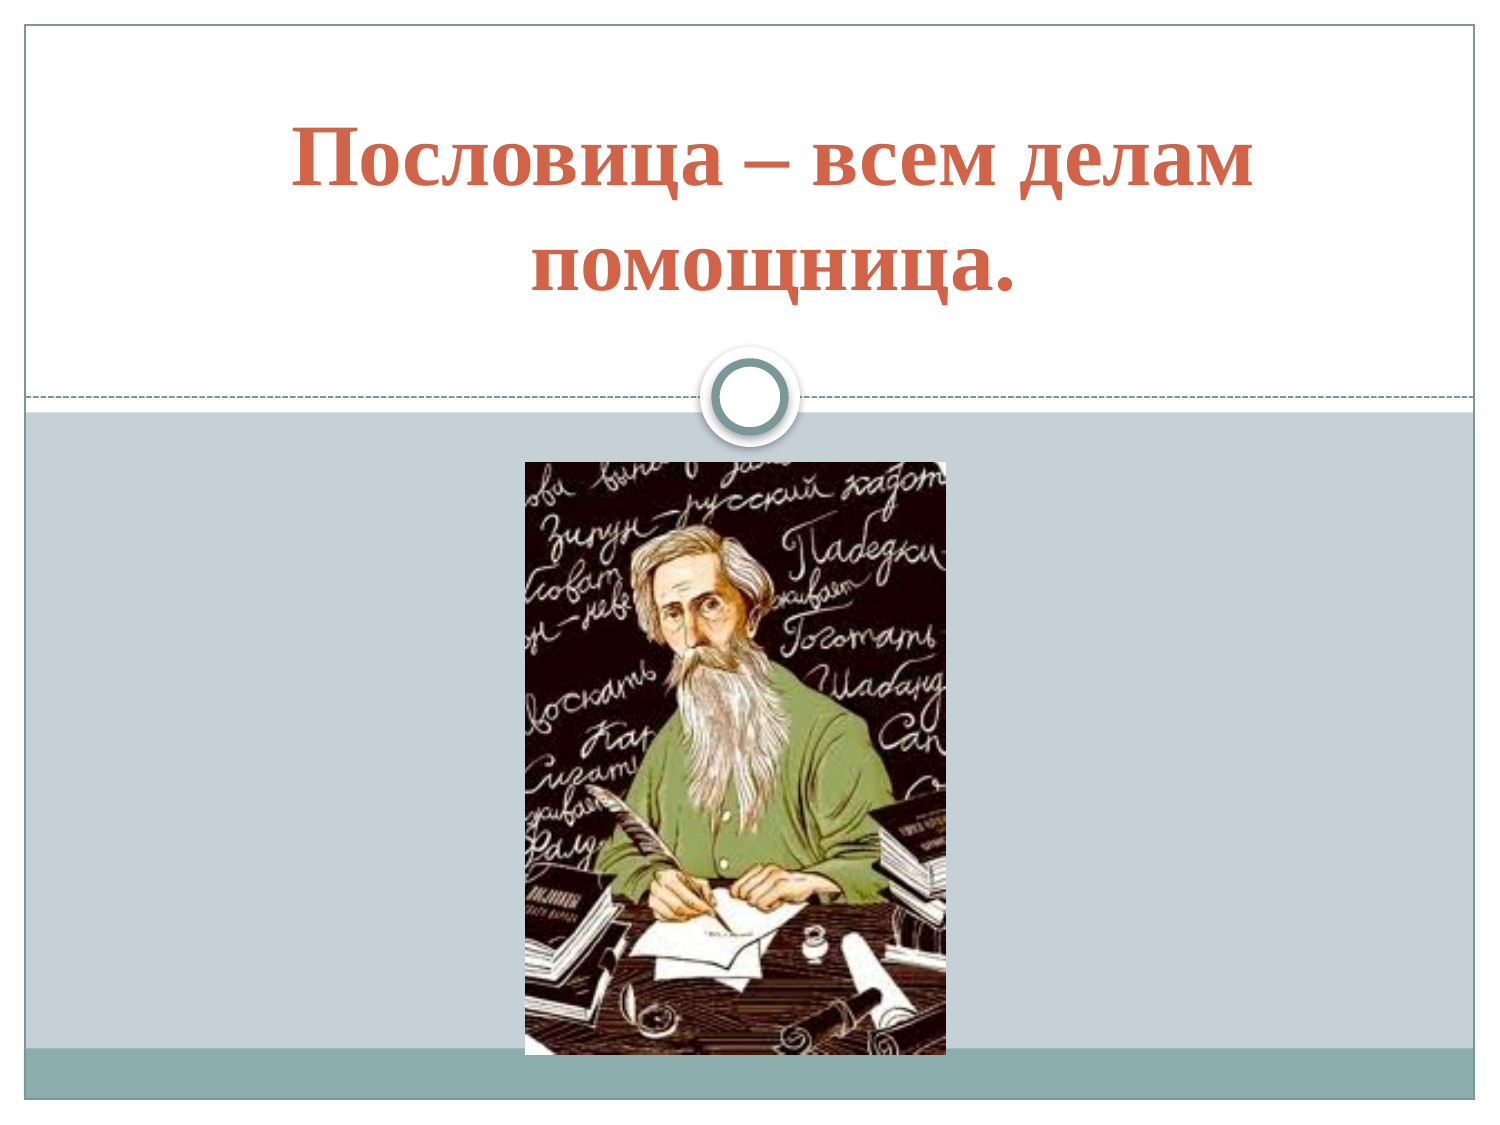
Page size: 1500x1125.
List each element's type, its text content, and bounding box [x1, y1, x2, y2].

picture [525, 462, 946, 1055]
title Пословица – всем делам помощница. [135, 27, 1411, 316]
